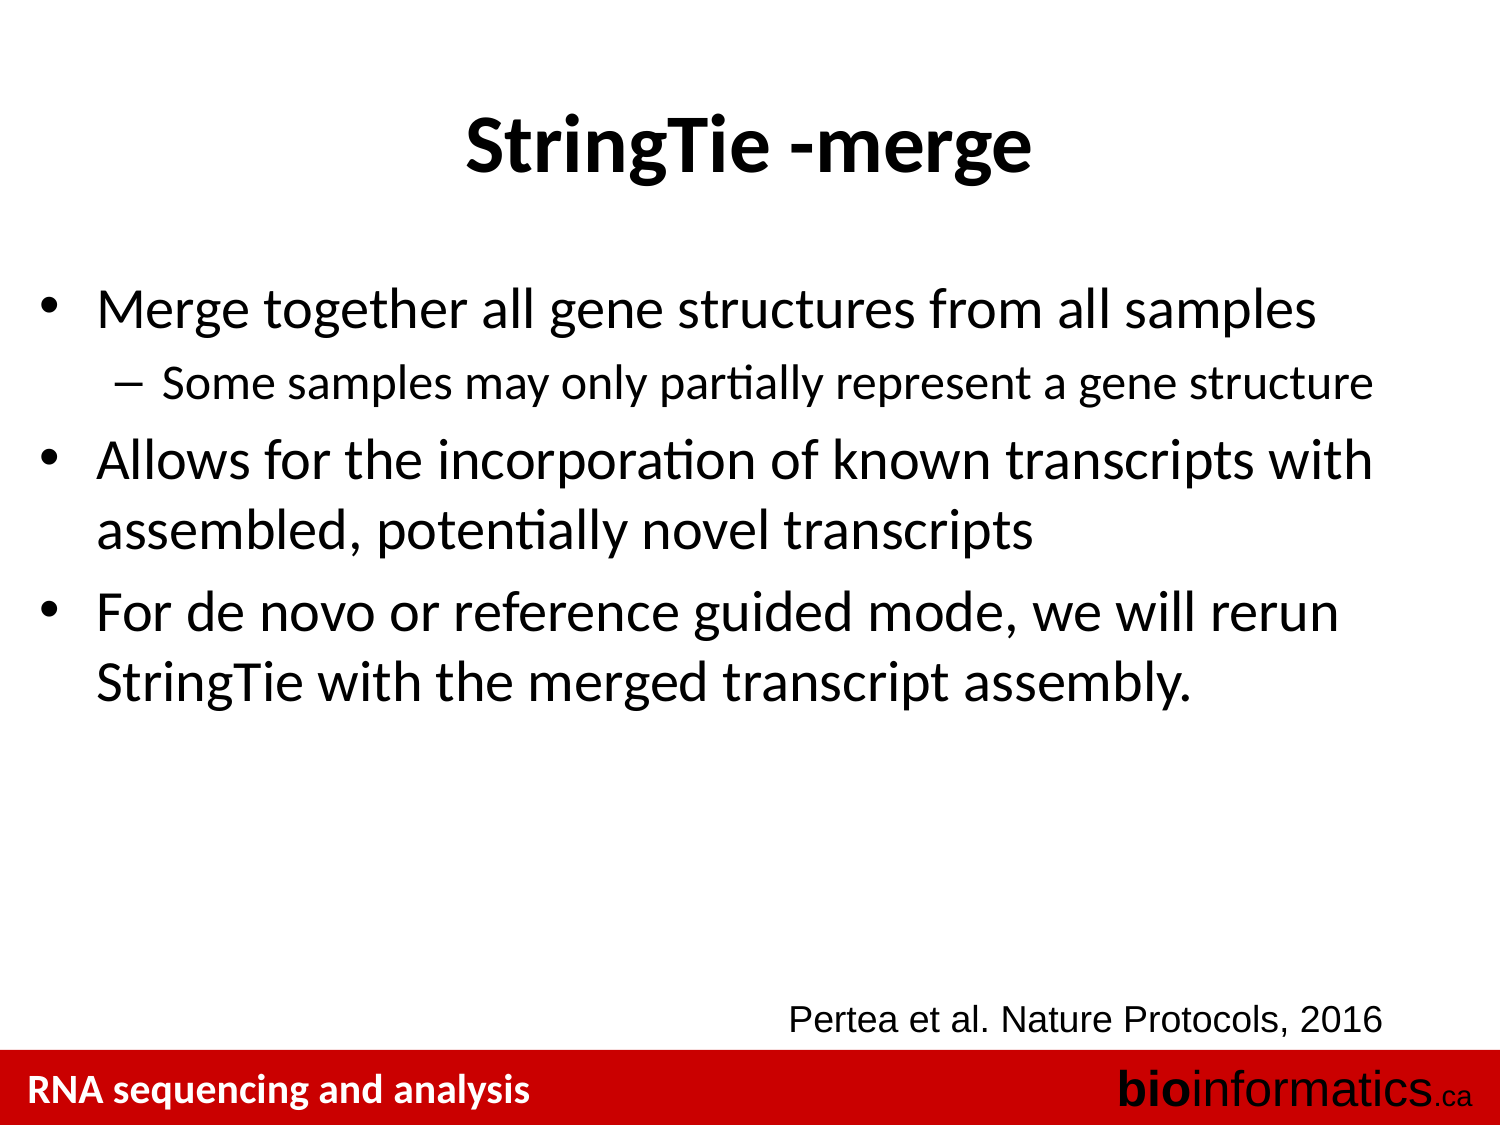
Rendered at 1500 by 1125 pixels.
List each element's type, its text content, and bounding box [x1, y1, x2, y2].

text_box Pertea et al. Nature Protocols, 2016 [773, 987, 1500, 1048]
list Merge together all gene structures from all samples Some samples may only partially represent a gene structure Allows for the incorporation of known transcripts with assembled, potentially novel transcripts For de novo or reference guided mode, we will rerun StringTie with the merged transcript assembly. [24, 262, 1475, 1038]
title StringTie -merge [24, 45, 1475, 233]
